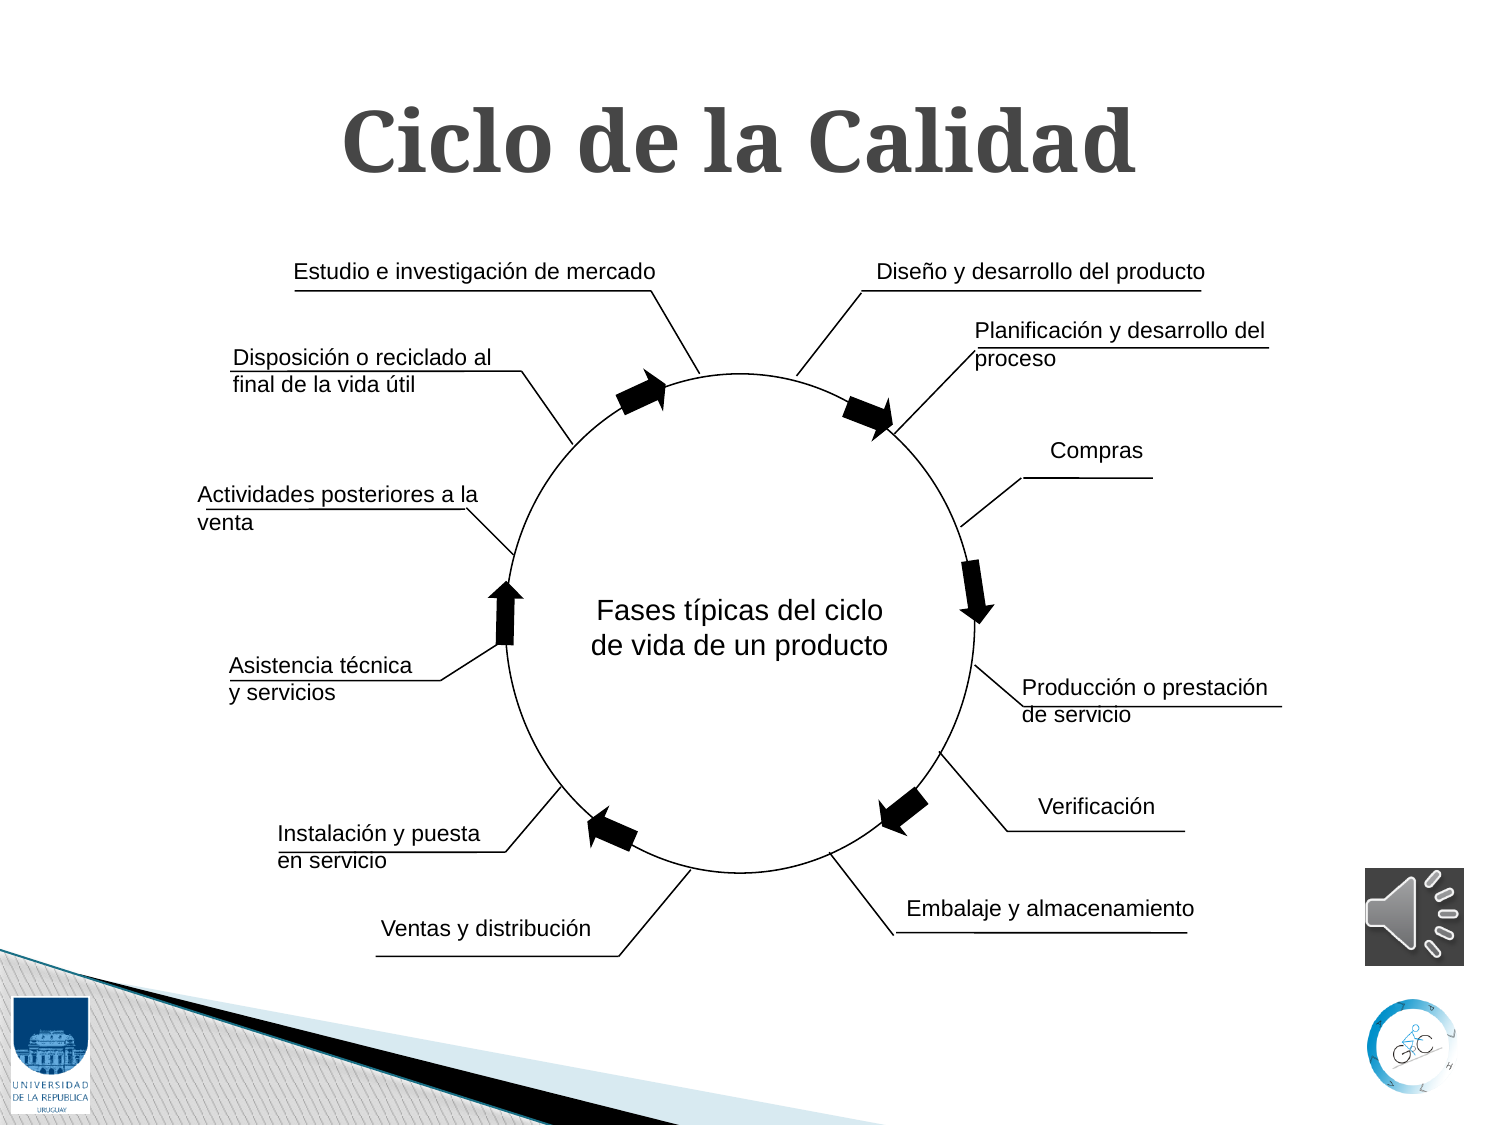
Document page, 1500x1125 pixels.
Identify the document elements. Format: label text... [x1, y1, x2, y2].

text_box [182, 248, 1365, 970]
picture [1367, 999, 1458, 1094]
picture [11, 996, 90, 1114]
title Ciclo de la Calidad [63, 42, 1414, 235]
picture [1364, 866, 1465, 968]
